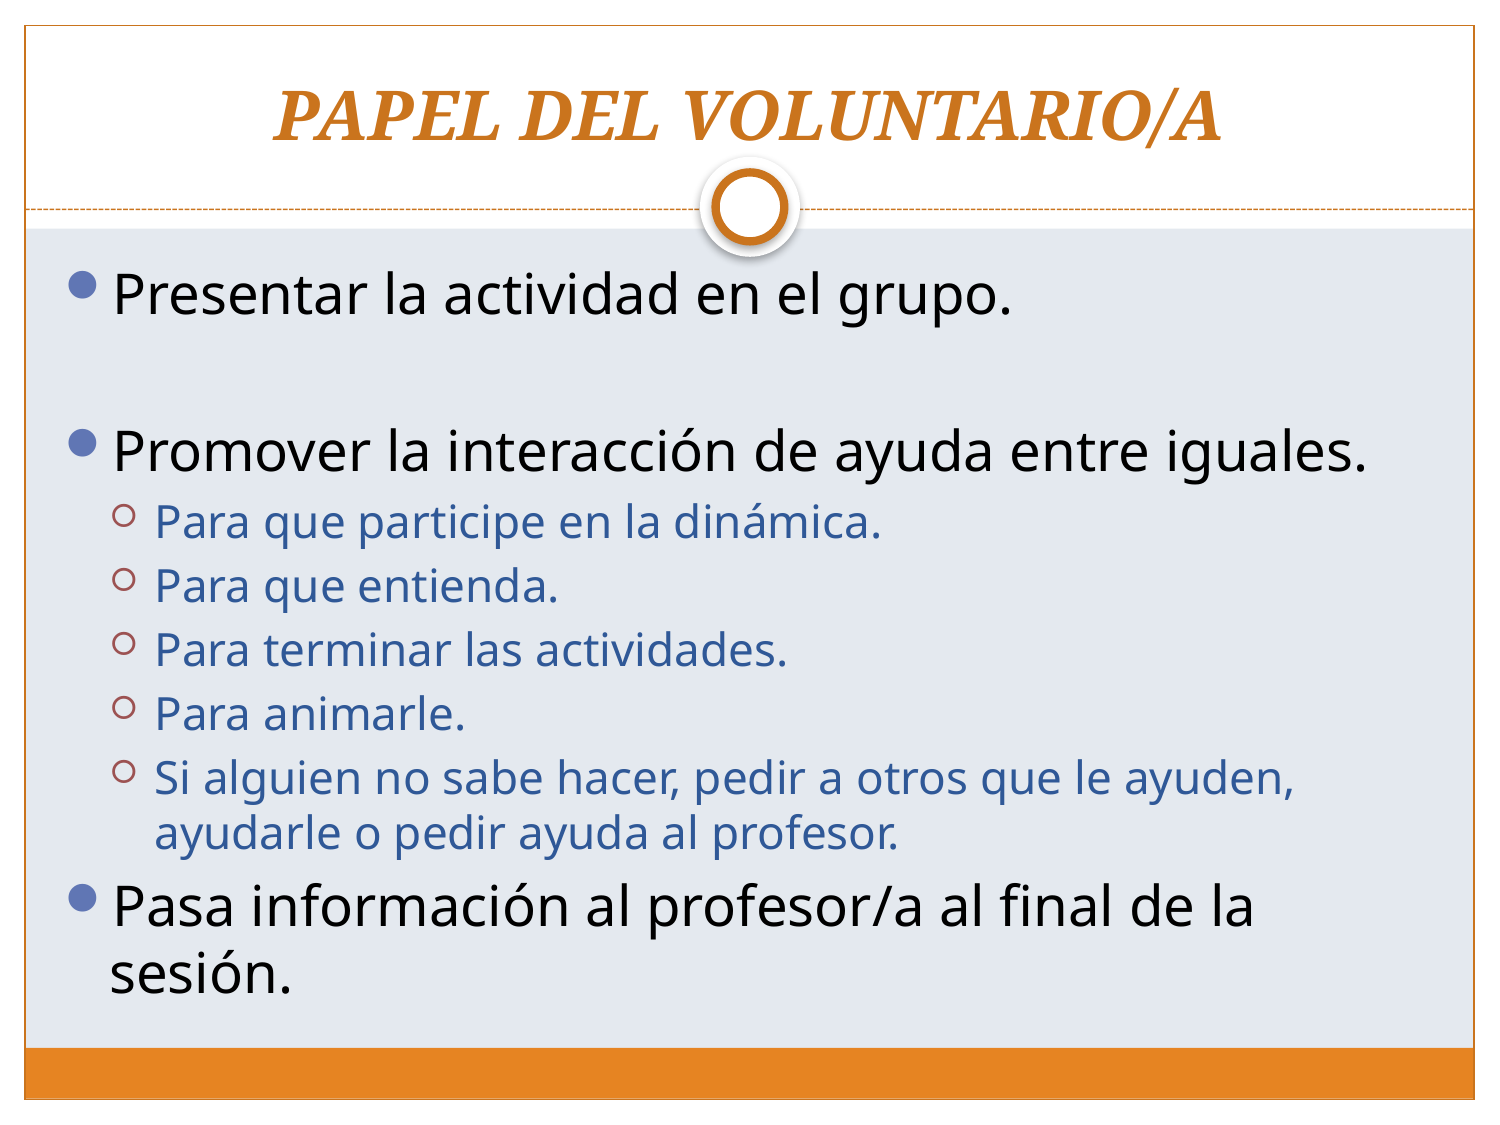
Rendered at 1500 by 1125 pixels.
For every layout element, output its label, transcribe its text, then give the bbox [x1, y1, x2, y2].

title PAPEL DEL VOLUNTARIO/A [49, 37, 1450, 162]
list Presentar la actividad en el grupo. Promover la interacción de ayuda entre iguales. Para que participe en la dinámica. Para que entienda. Para terminar las actividades. Para animarle. Si alguien no sabe hacer, pedir a otros que le ayuden, ayudarle o pedir ayuda al profesor. Pasa información al profesor/a al final de la sesión. [49, 250, 1445, 1001]
